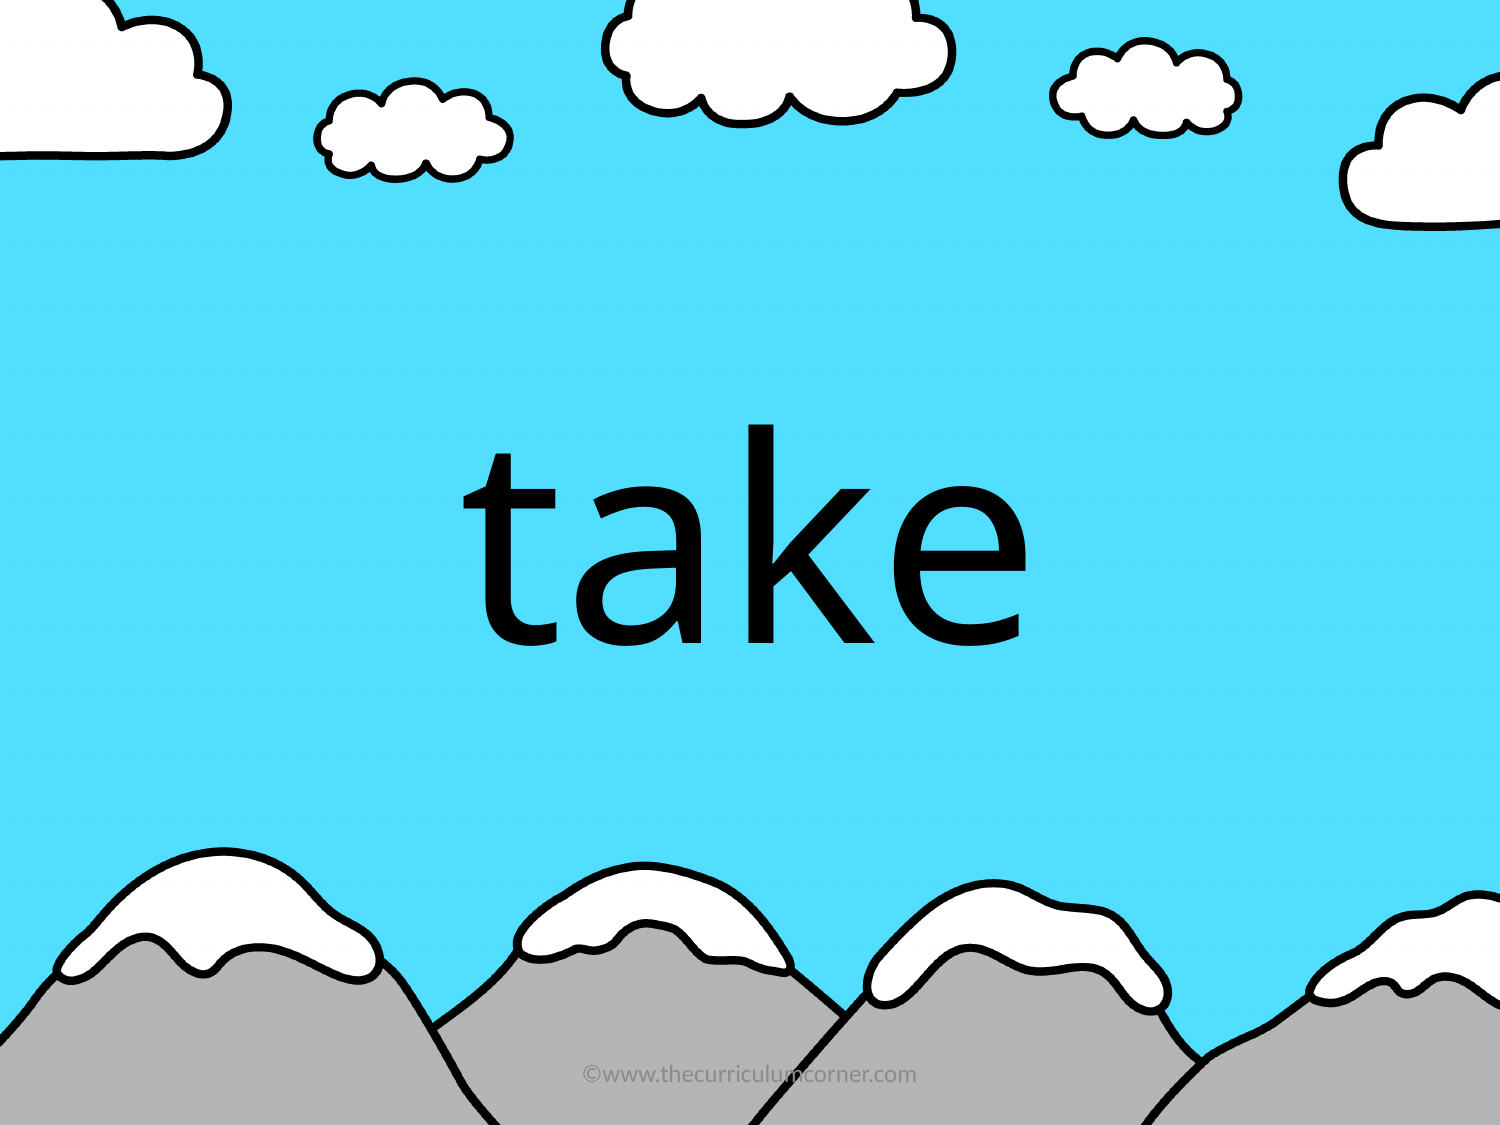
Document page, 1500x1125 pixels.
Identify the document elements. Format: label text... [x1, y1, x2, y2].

footer ©www.thecurriculumcorner.com [496, 1042, 1004, 1103]
picture [0, 0, 1500, 1125]
text_box take [282, 348, 1218, 709]
